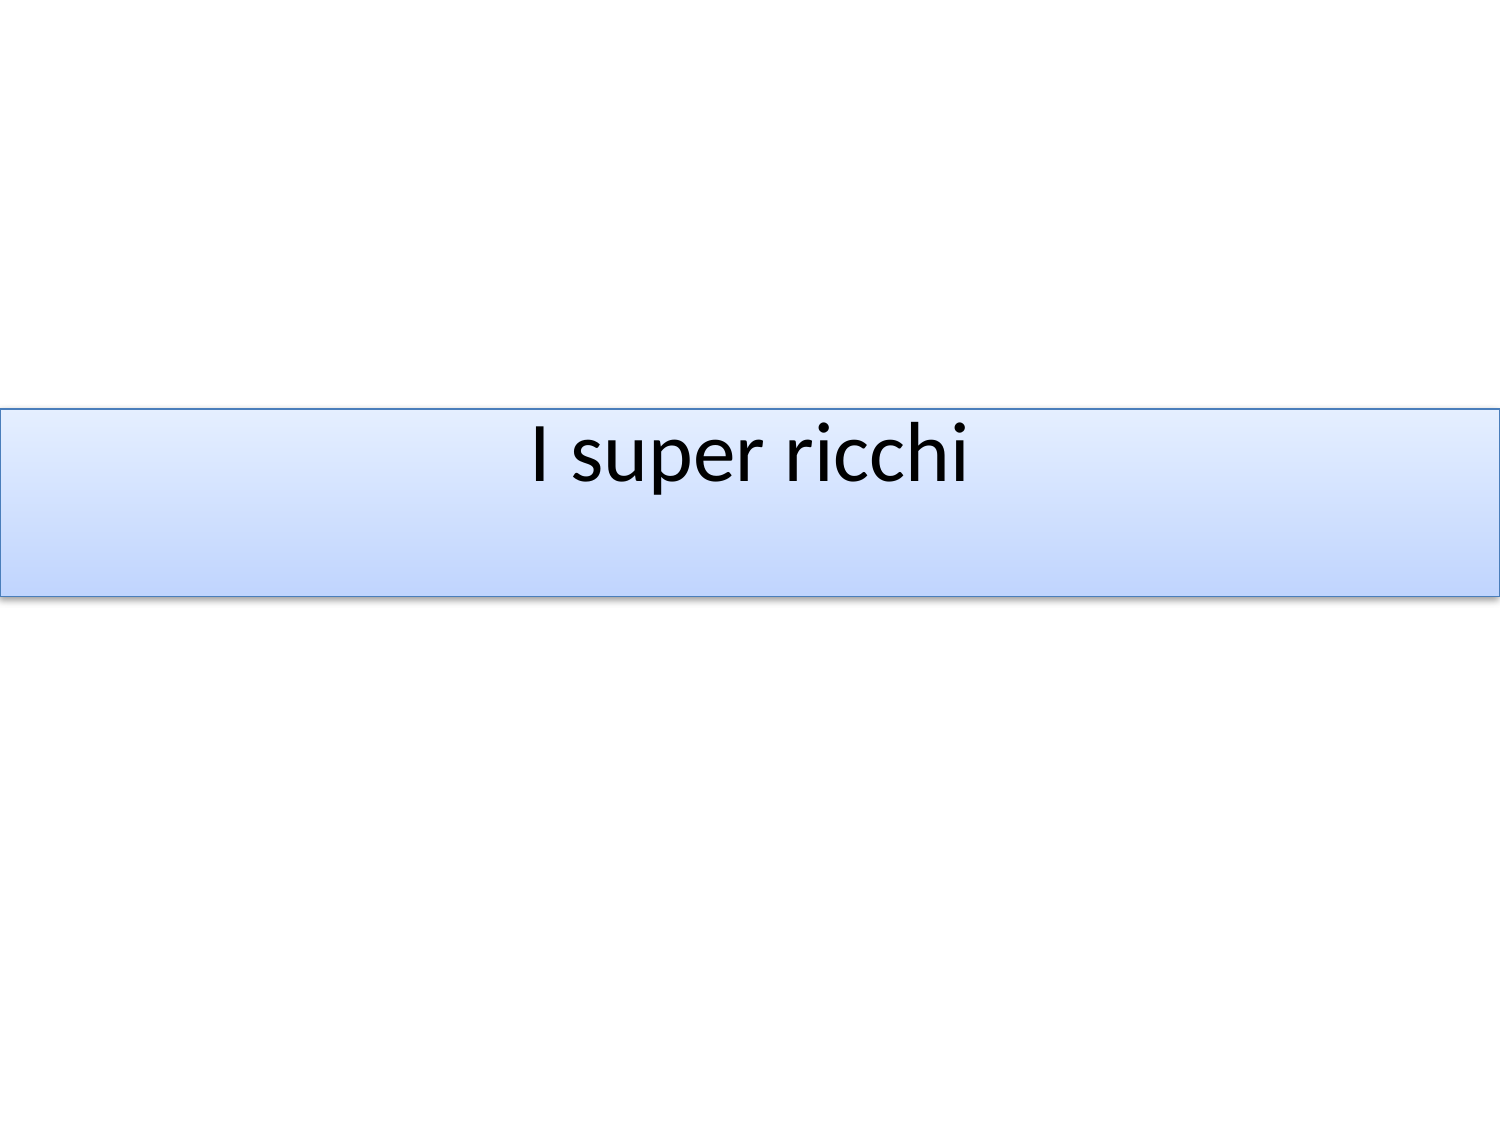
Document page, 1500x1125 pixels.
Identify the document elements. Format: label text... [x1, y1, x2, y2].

title I super ricchi [0, 408, 1500, 597]
